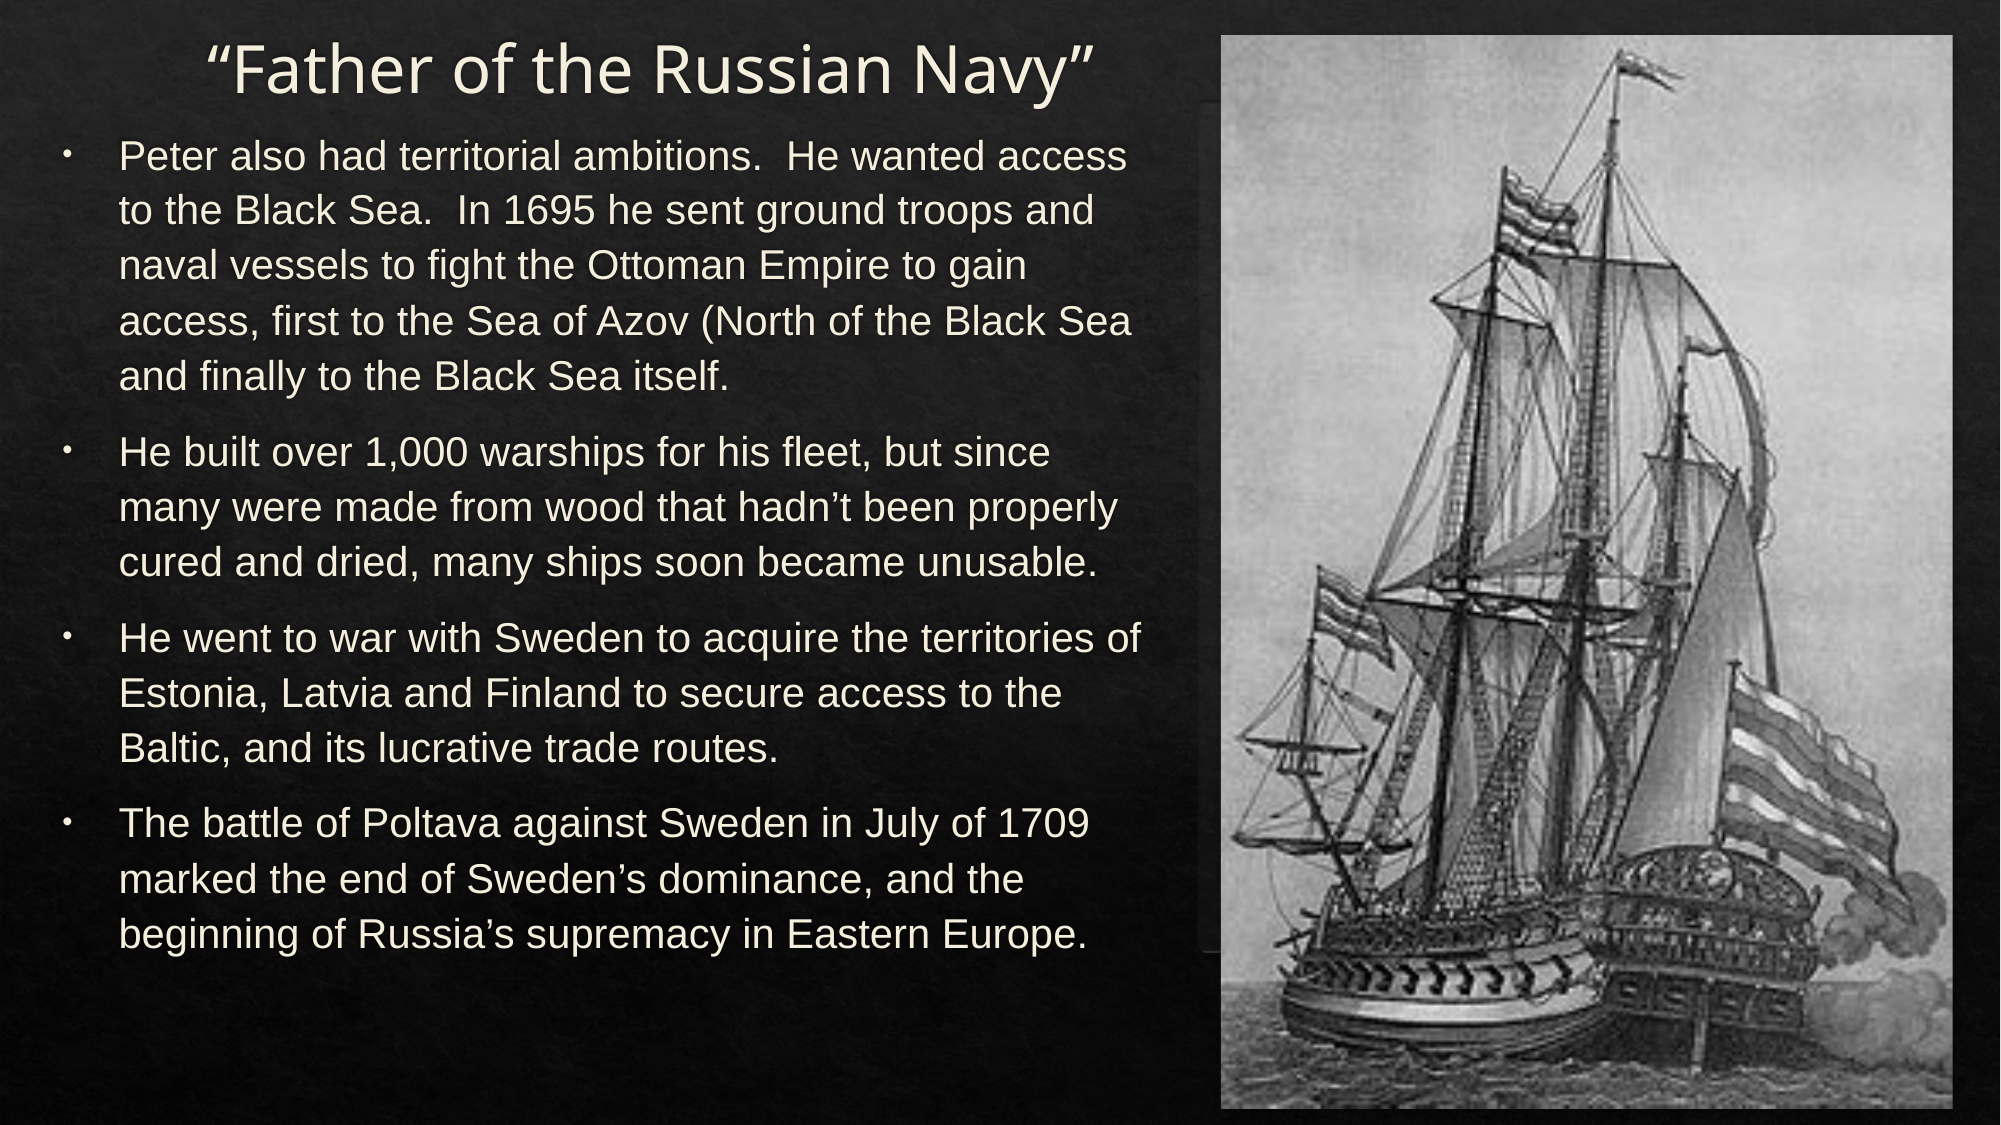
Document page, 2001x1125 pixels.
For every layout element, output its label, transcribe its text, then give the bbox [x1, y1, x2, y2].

title “Father of the Russian Navy” [149, 35, 1153, 112]
list Peter also had territorial ambitions. He wanted access to the Black Sea. In 1695 he sent ground troops and naval vessels to fight the Ottoman Empire to gain access, first to the Sea of Azov (North of the Black Sea and finally to the Black Sea itself. He built over 1,000 warships for his fleet, but since many were made from wood that hadn’t been properly cured and dried, many ships soon became unusable. He went to war with Sweden to acquire the territories of Estonia, Latvia and Finland to secure access to the Baltic, and its lucrative trade routes. The battle of Poltava against Sweden in July of 1709 marked the end of Sweden’s dominance, and the beginning of Russia’s supremacy in Eastern Europe. [47, 115, 1172, 1090]
picture [1196, 34, 1953, 1109]
